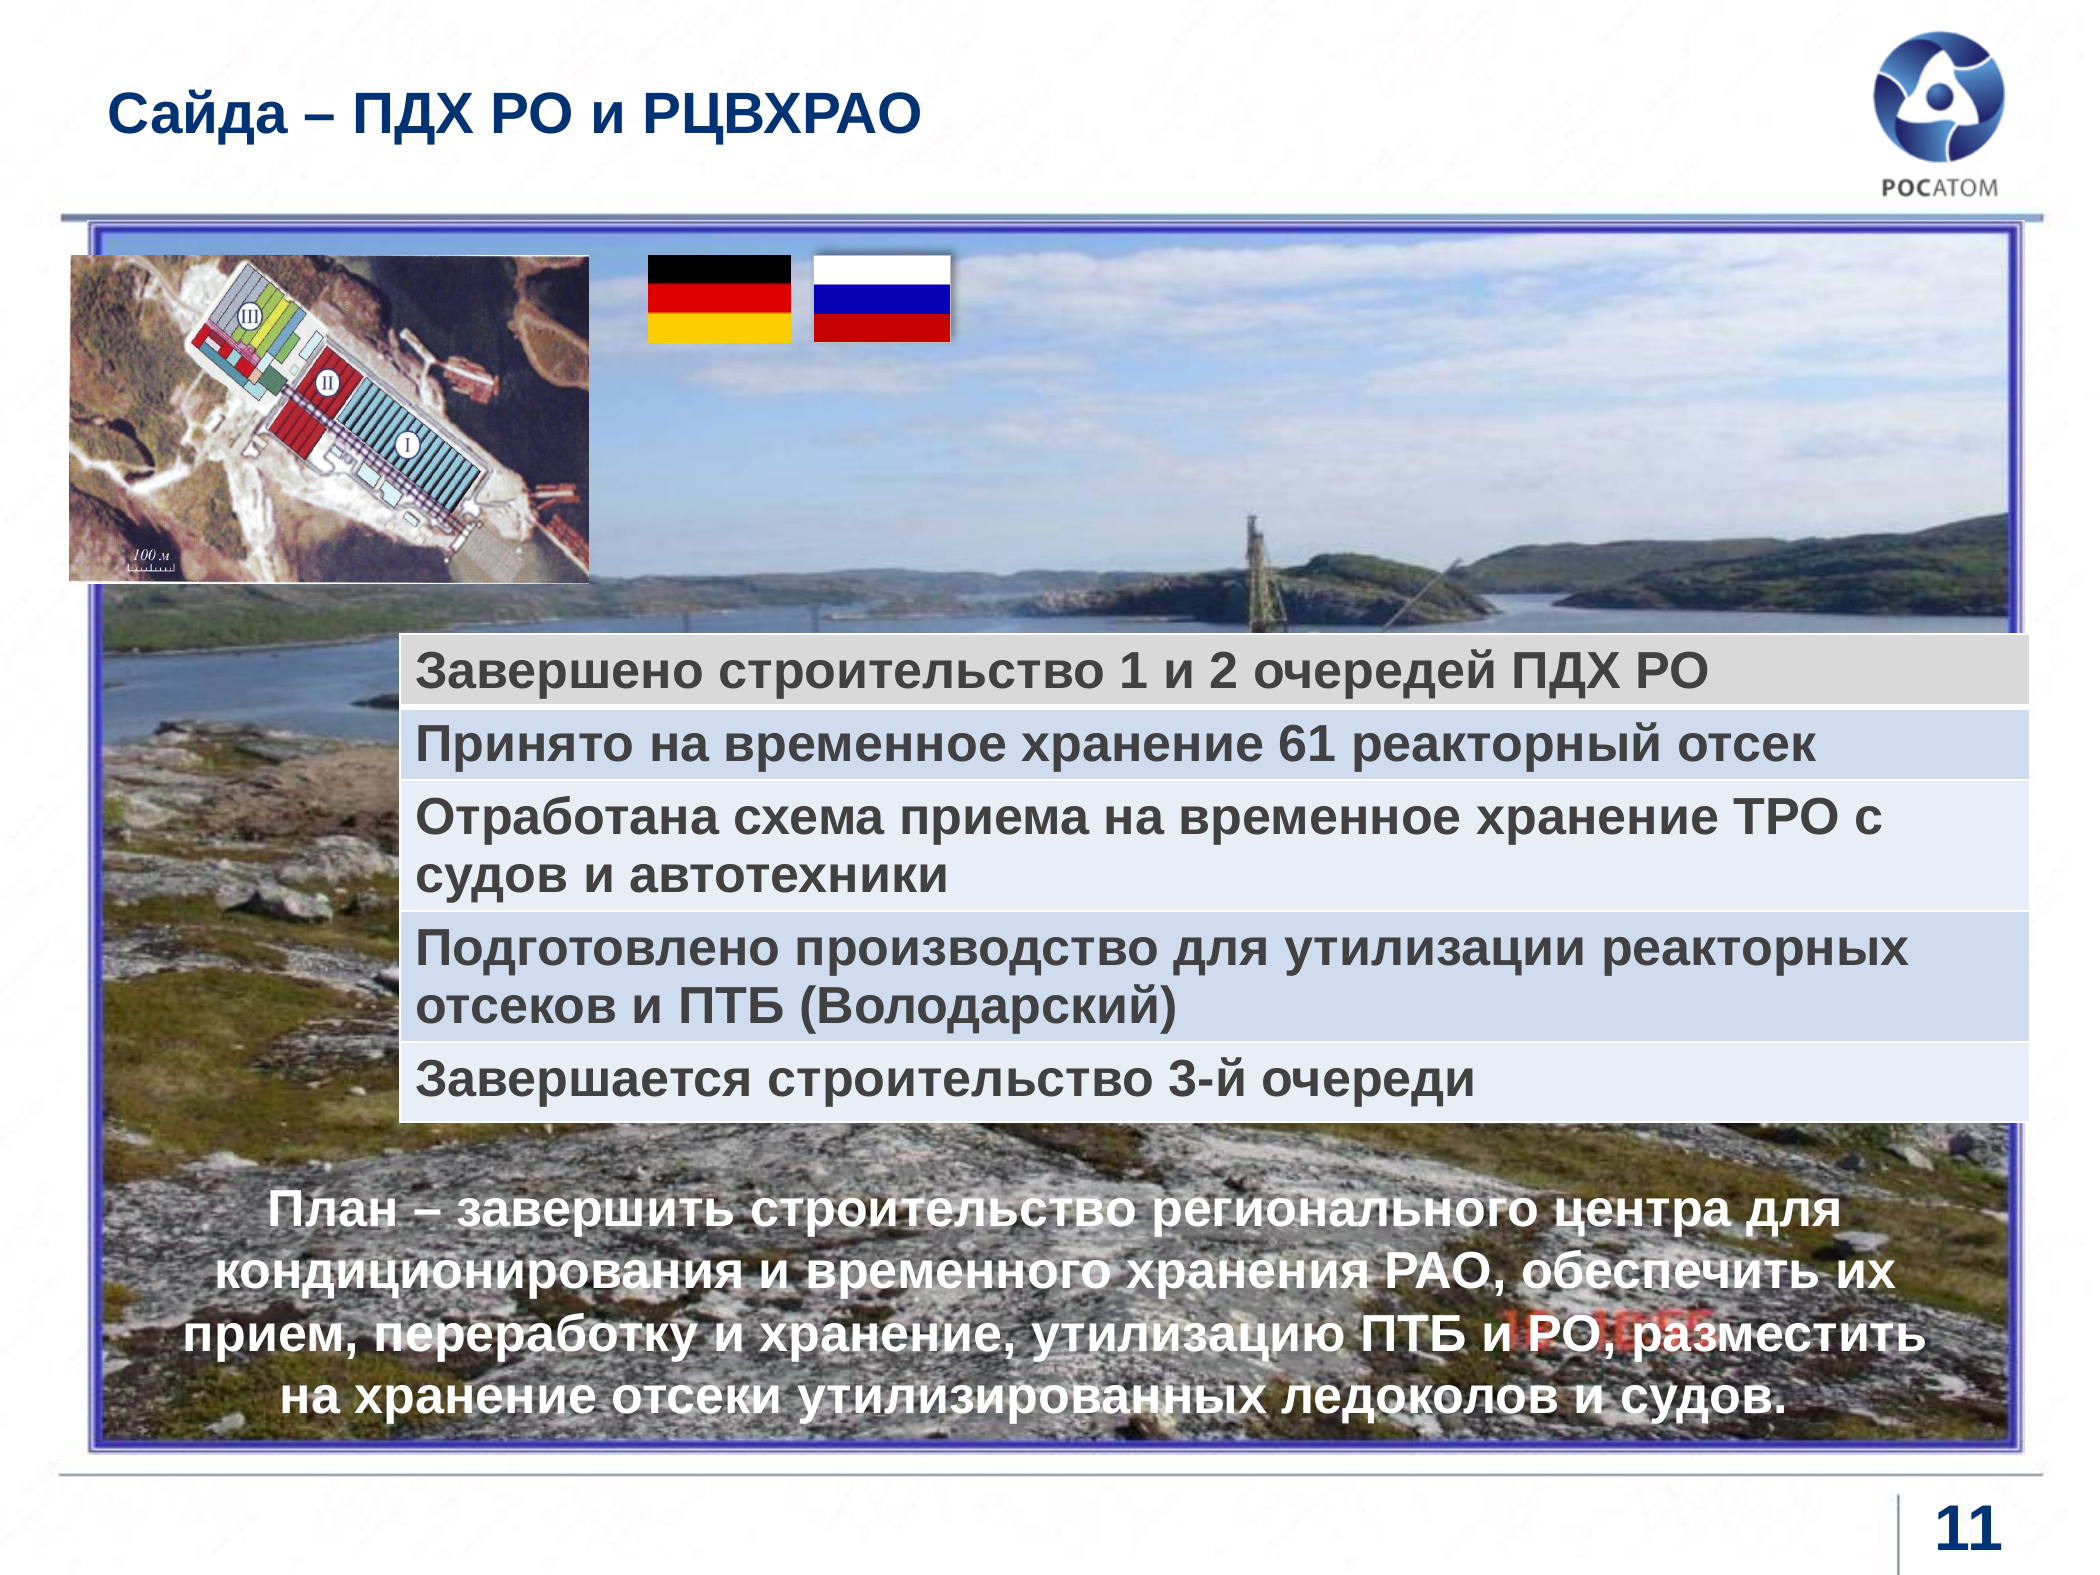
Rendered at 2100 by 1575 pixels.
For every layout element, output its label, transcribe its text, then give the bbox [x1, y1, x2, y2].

picture [0, 0, 2100, 1575]
title Сайда – ПДХ РО и РЦВХРАО [107, 0, 1861, 218]
slide_number 11 [1896, 1480, 2042, 1568]
